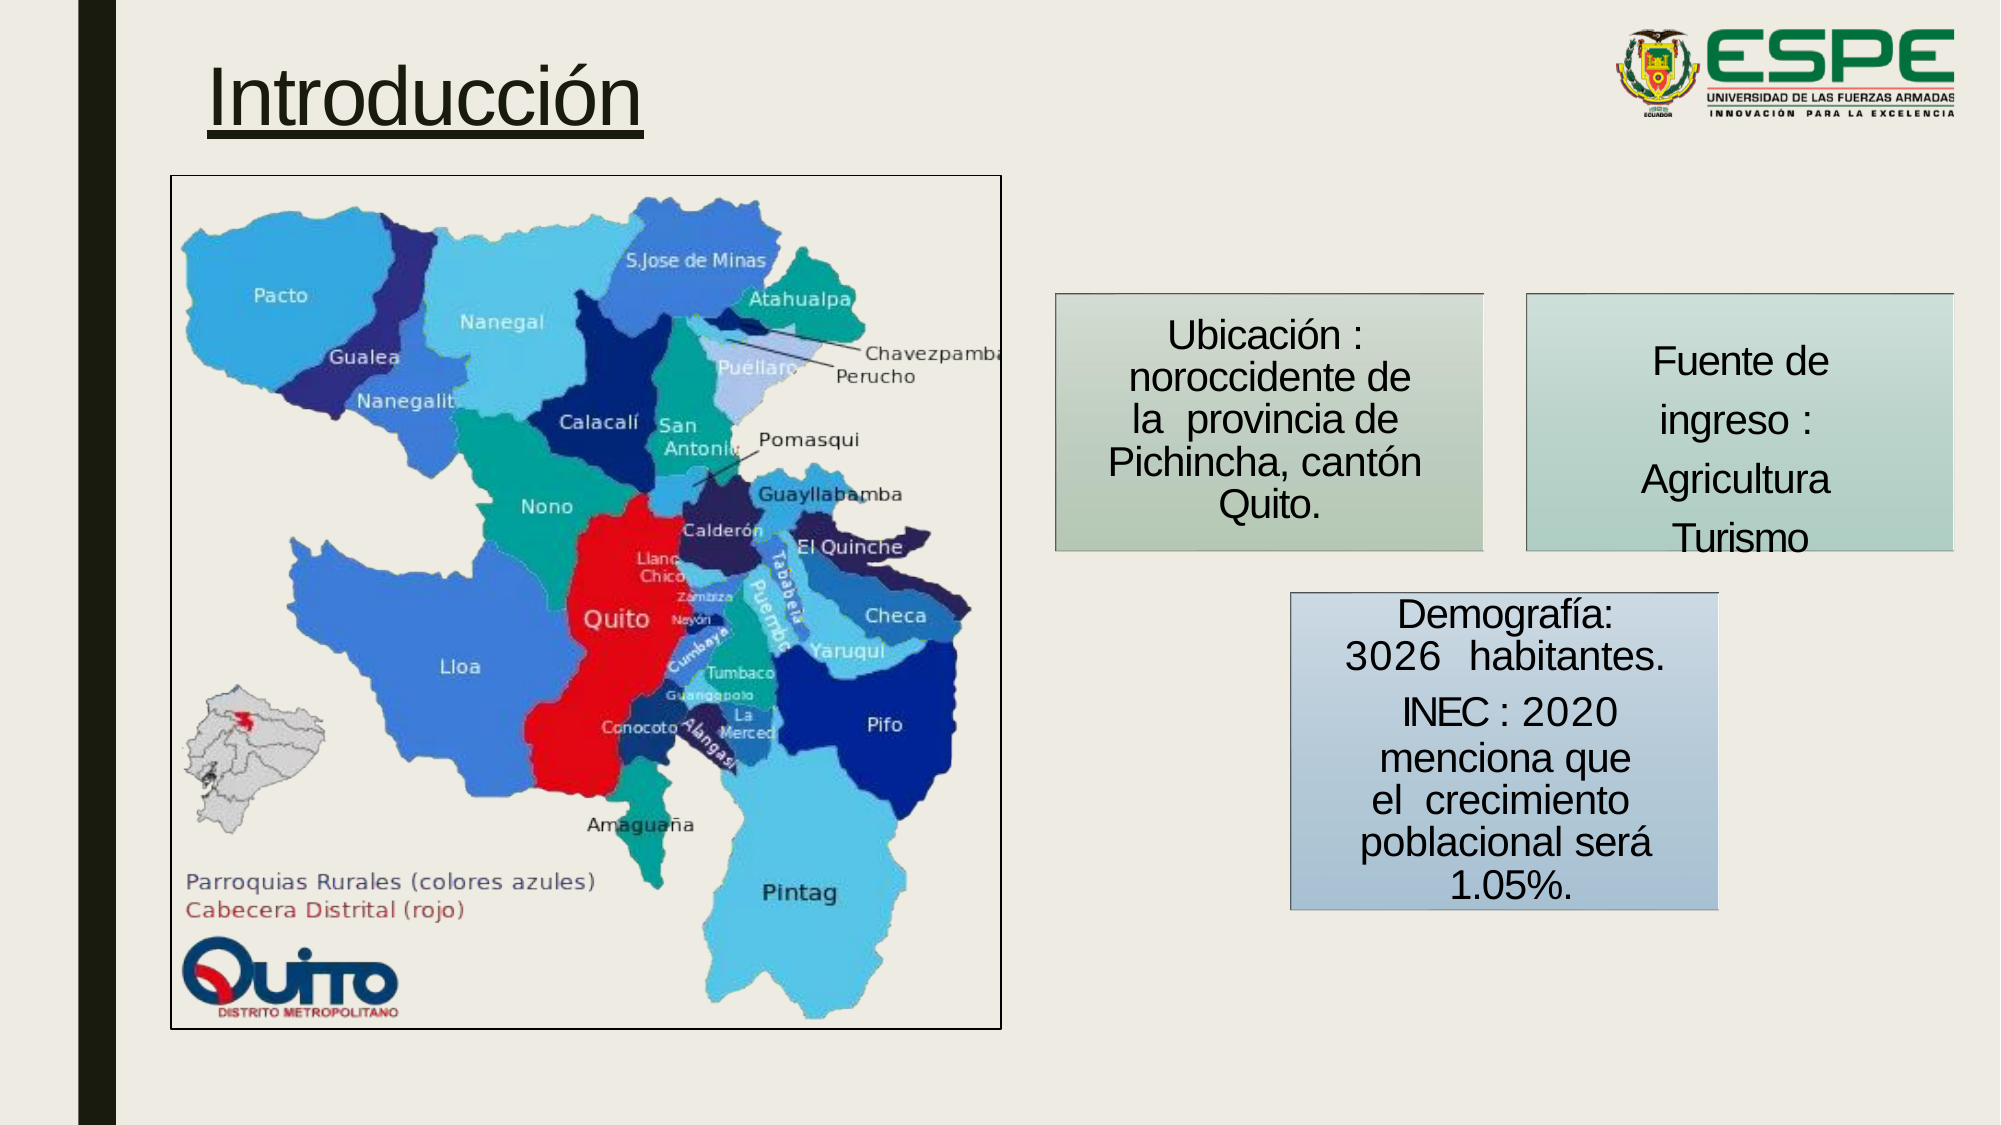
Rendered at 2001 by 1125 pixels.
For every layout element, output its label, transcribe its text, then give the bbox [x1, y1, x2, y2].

text_box Demografía: 3026 habitantes. INEC : 2020 menciona que el crecimiento poblacional será 1.05%. [1340, 584, 1669, 908]
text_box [169, 174, 1002, 1031]
text_box [1289, 592, 1720, 911]
text_box Ubicación : noroccidente de la provincia de Pichincha, cantón Quito. [1105, 305, 1434, 528]
text_box [1054, 292, 1485, 552]
text_box [1525, 292, 1955, 552]
text_box Fuente de ingreso : Agricultura Turismo [1570, 322, 1910, 561]
title Introducción [204, 39, 647, 173]
text_box [1616, 29, 1955, 117]
